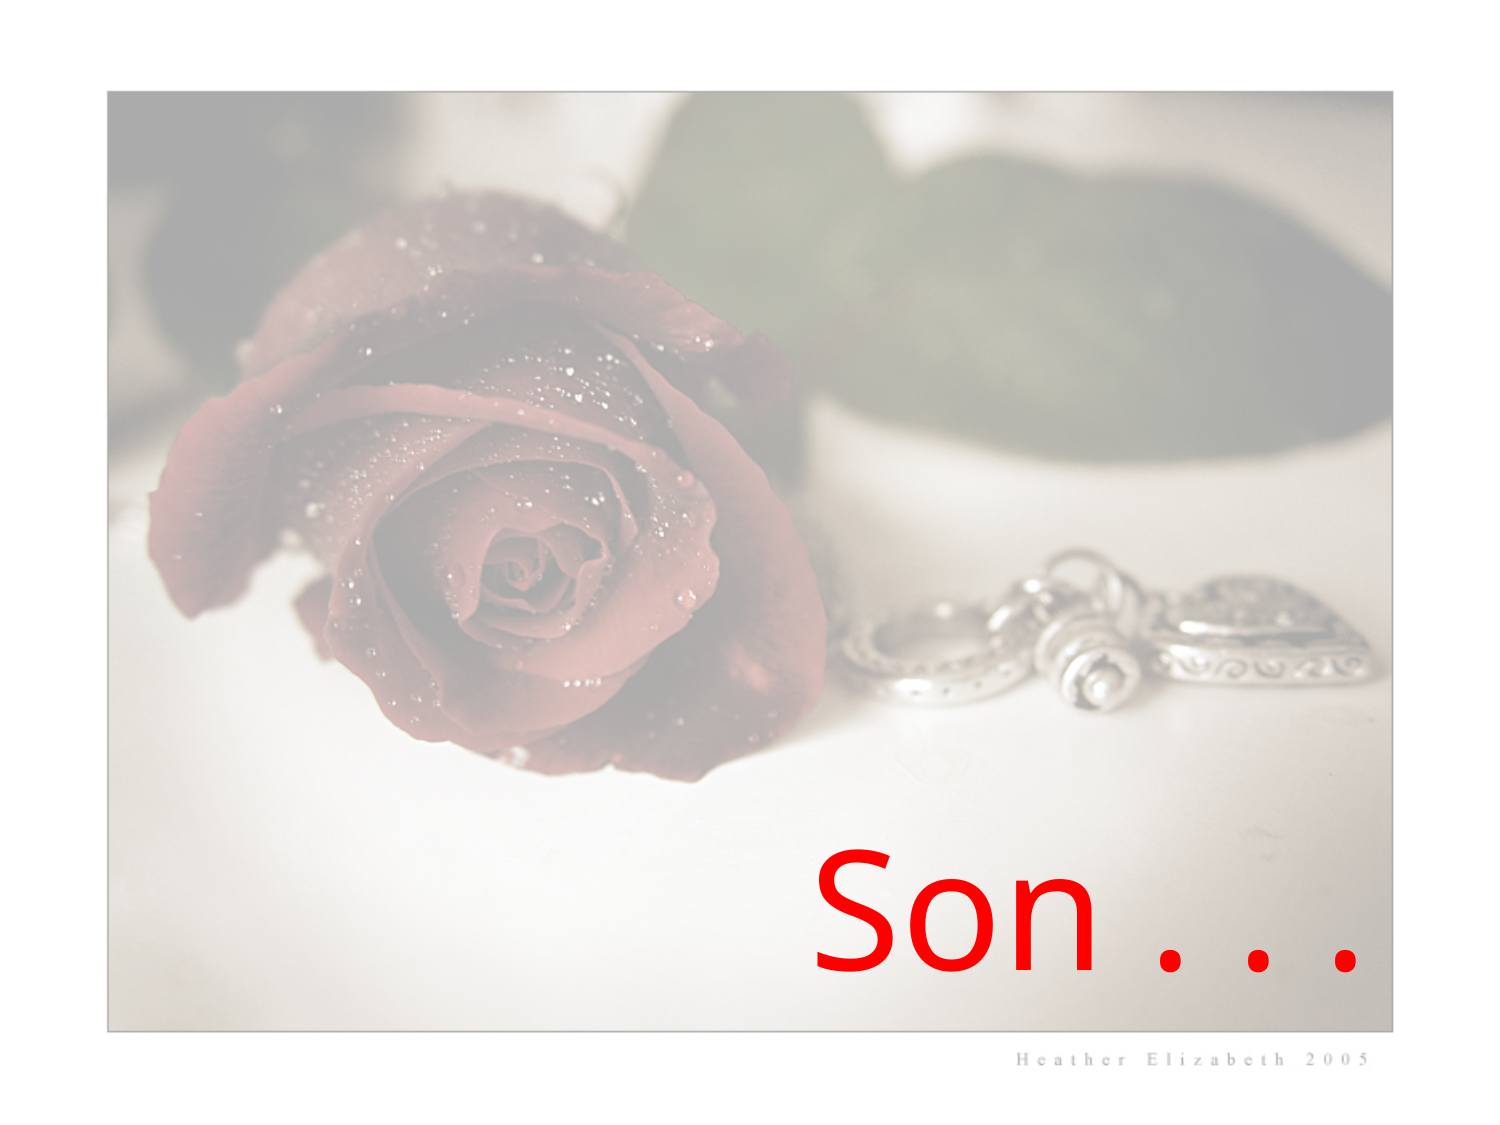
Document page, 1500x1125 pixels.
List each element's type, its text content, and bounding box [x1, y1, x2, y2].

text_box Son . . . [795, 796, 1385, 1012]
